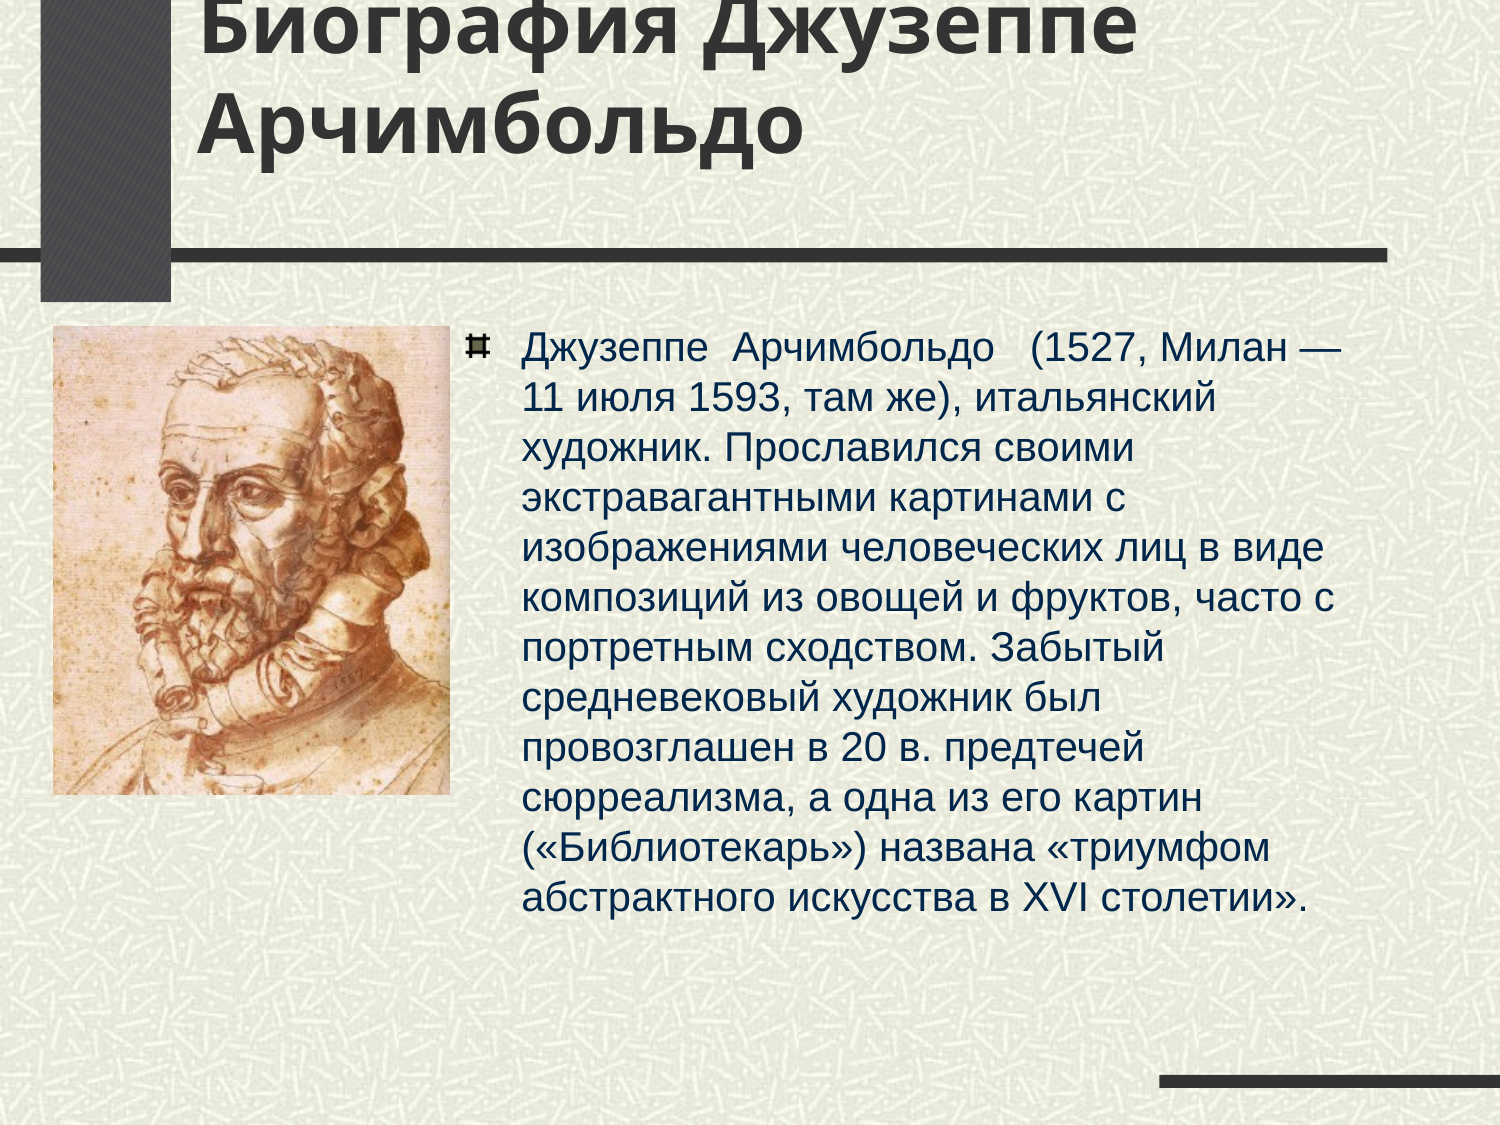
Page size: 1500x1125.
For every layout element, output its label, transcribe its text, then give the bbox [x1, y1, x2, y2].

list Джузеппе Арчимбольдо (1527, Милан — 11 июля 1593, там же), итальянский художник. Прославился своими экстравагантными картинами с изображениями человеческих лиц в виде композиций из овощей и фруктов, часто с портретным сходством. Забытый средневековый художник был провозглашен в 20 в. предтечей сюрреализма, а одна из его картин («Библиотекарь») названа «триумфом абстрактного искусства в XVI столетии». [449, 312, 1388, 1000]
title Биография Джузеппе Арчимбольдо [183, 90, 1458, 278]
picture [0, 0, 40, 248]
picture [0, 0, 1500, 1125]
